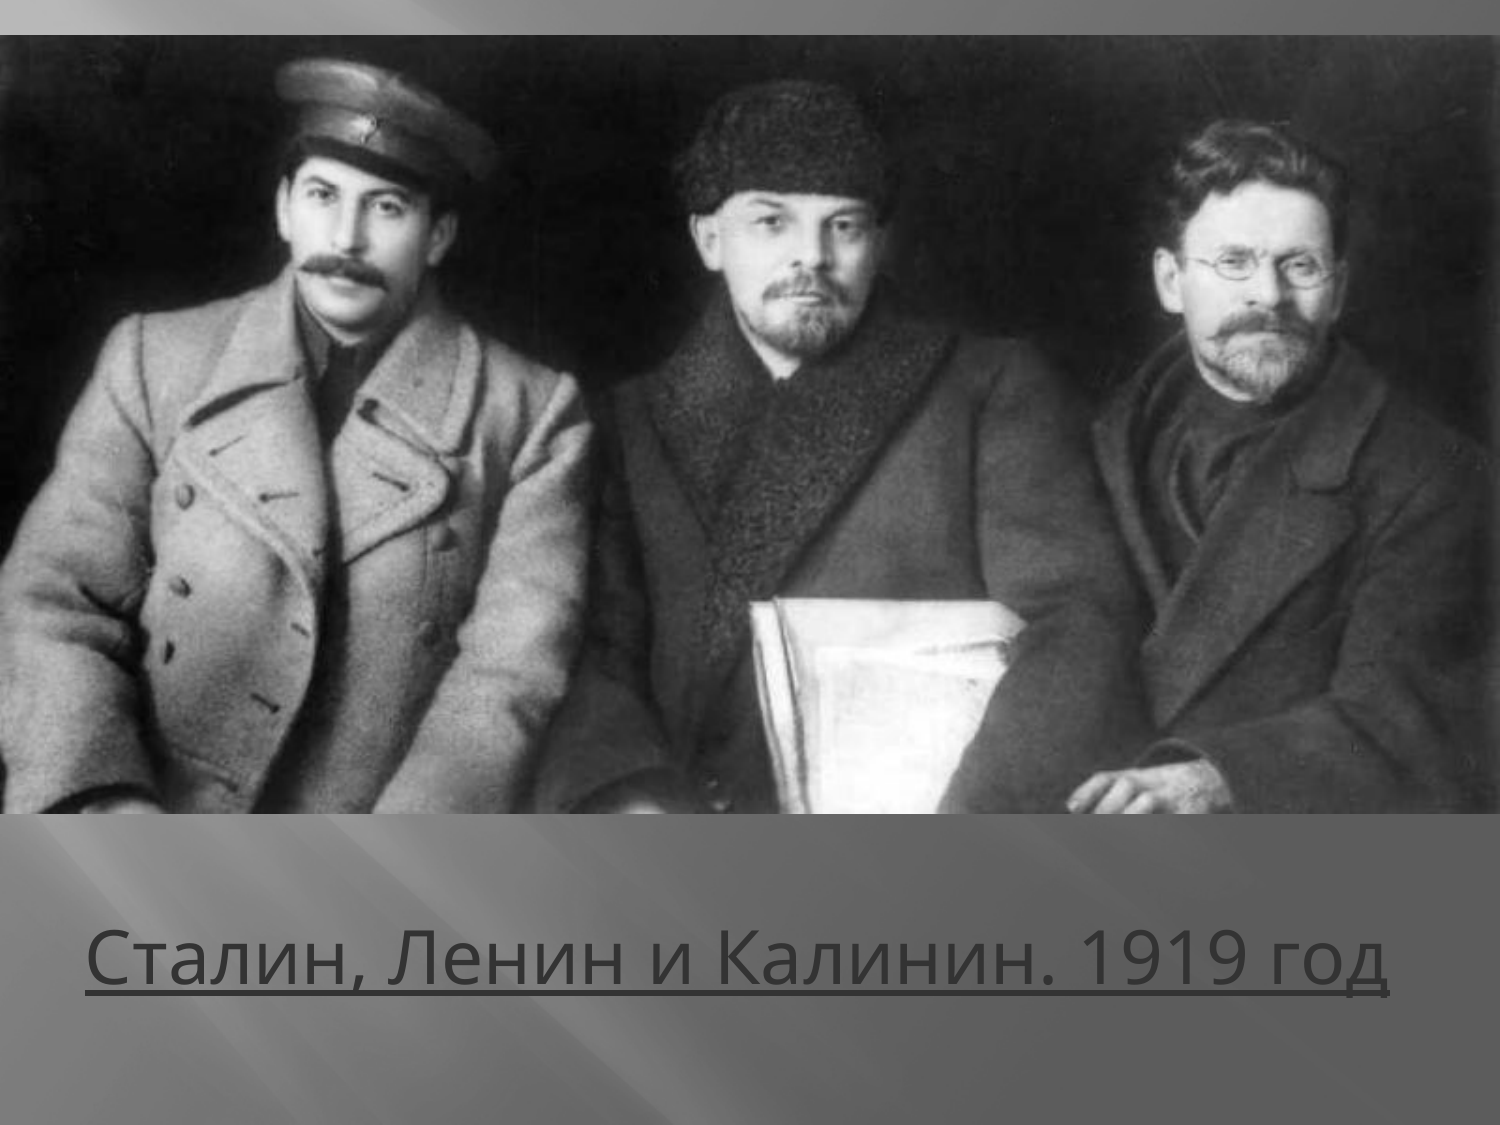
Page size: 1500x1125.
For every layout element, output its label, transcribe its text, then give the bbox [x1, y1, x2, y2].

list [0, 34, 1500, 814]
text_box Сталин, Ленин и Калинин. 1919 год [70, 902, 1407, 1008]
